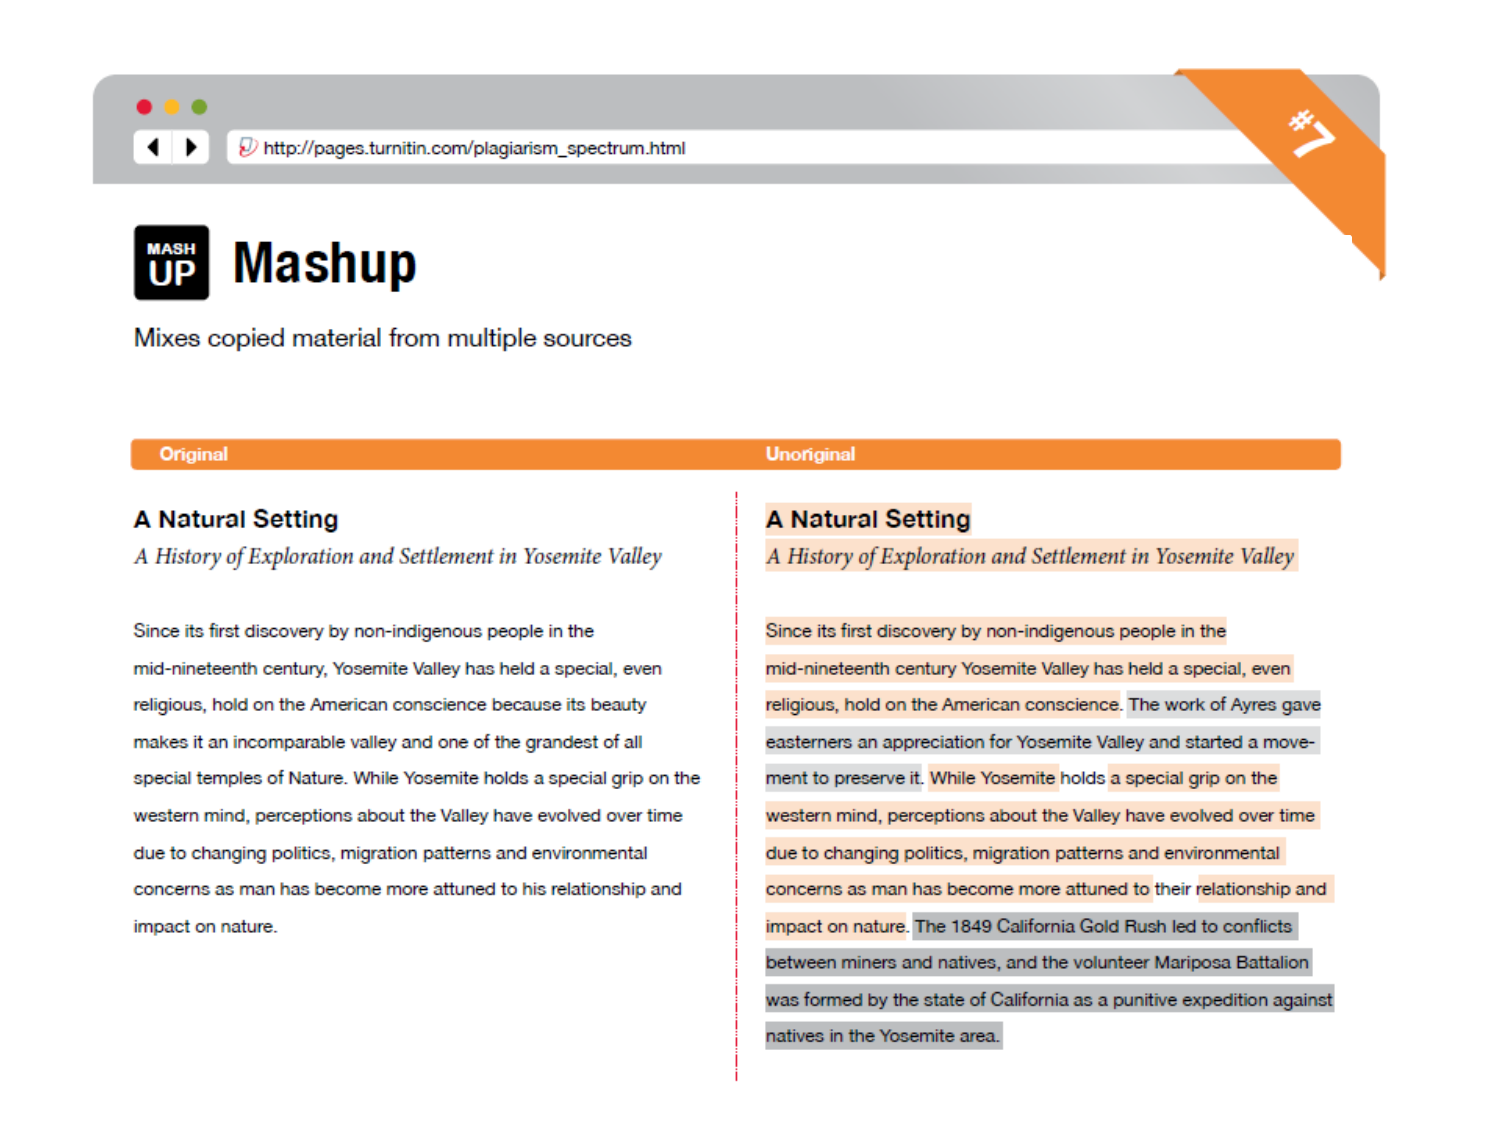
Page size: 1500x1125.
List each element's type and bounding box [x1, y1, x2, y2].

picture [87, 66, 1388, 1101]
